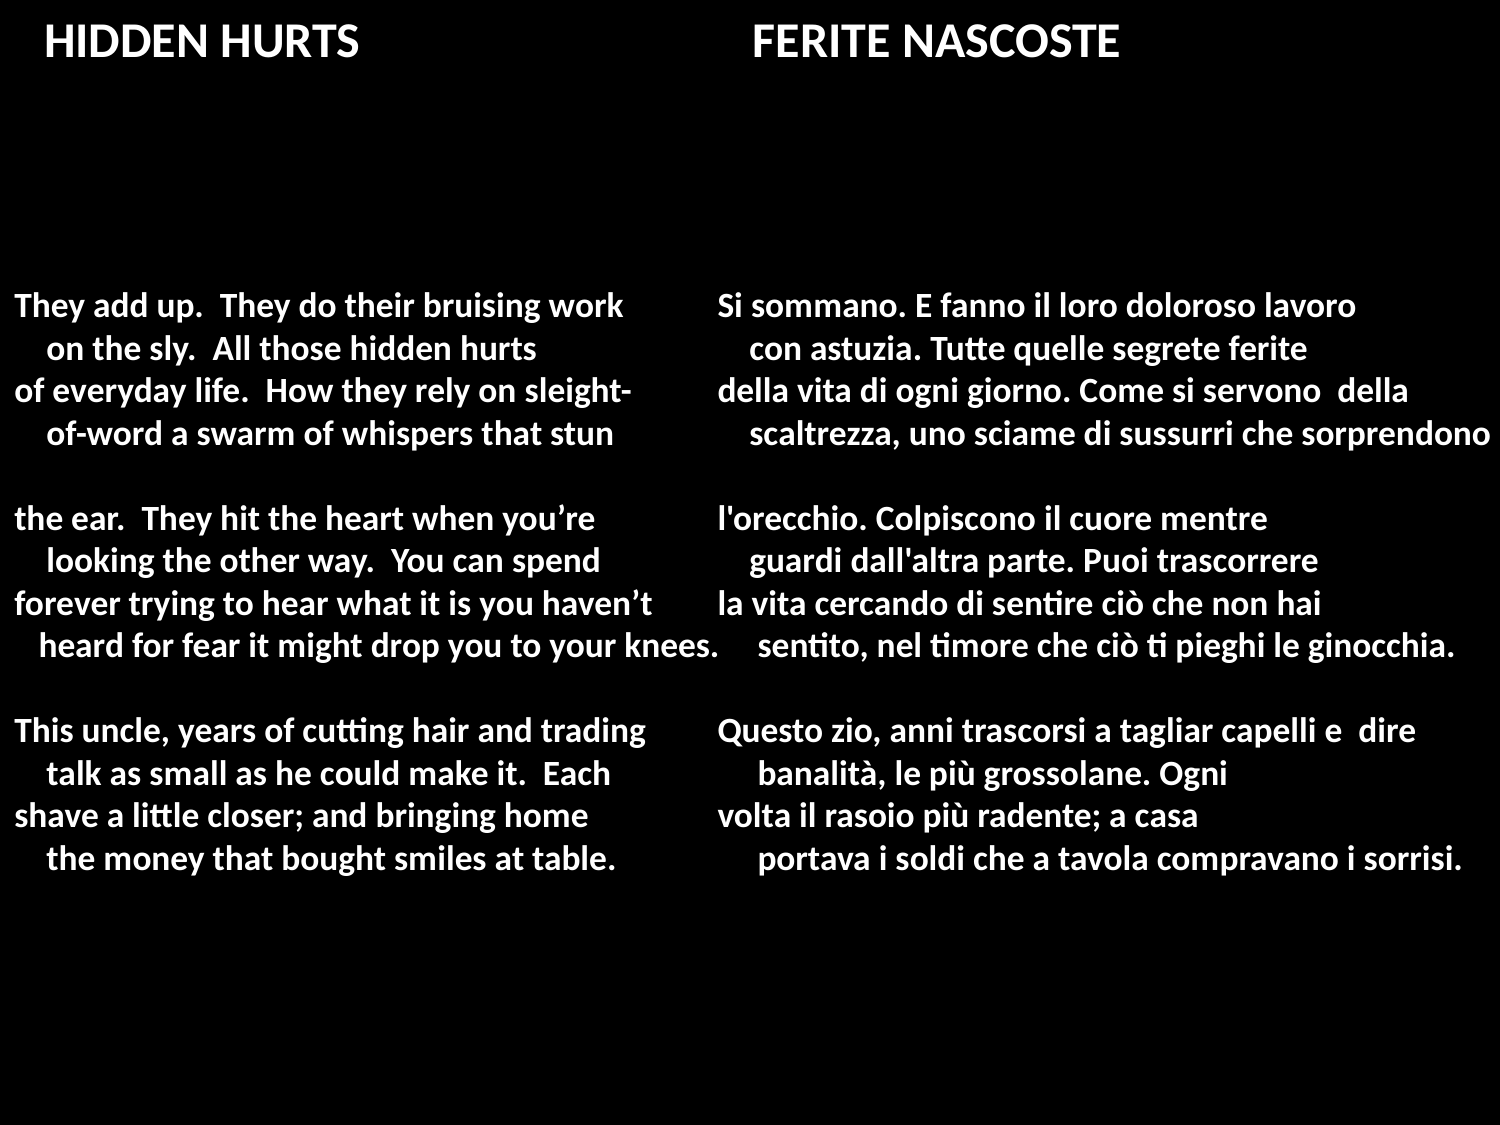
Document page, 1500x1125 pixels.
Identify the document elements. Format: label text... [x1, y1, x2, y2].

text_box They add up. They do their bruising work on the sly. All those hidden hurts of everyday life. How they rely on sleight- of-word a swarm of whispers that stun the ear. They hit the heart when you’re looking the other way. You can spend forever trying to hear what it is you haven’t heard for fear it might drop you to your knees. This uncle, years of cutting hair and trading talk as small as he could make it. Each shave a little closer; and bringing home the money that bought smiles at table. [0, 274, 963, 905]
text_box Si sommano. E fanno il loro doloroso lavoro con astuzia. Tutte quelle segrete ferite della vita di ogni giorno. Come si servono della scaltrezza, uno sciame di sussurri che sorprendono l'orecchio. Colpiscono il cuore mentre guardi dall'altra parte. Puoi trascorrere la vita cercando di sentire ciò che non hai sentito, nel timore che ciò ti pieghi le ginocchia. Questo zio, anni trascorsi a tagliar capelli e dire banalità, le più grossolane. Ogni volta il rasoio più radente; a casa portava i soldi che a tavola compravano i sorrisi. [702, 274, 1500, 885]
text_box FERITE NASCOSTE [738, 0, 1164, 75]
text_box HIDDEN HURTS [29, 0, 621, 75]
